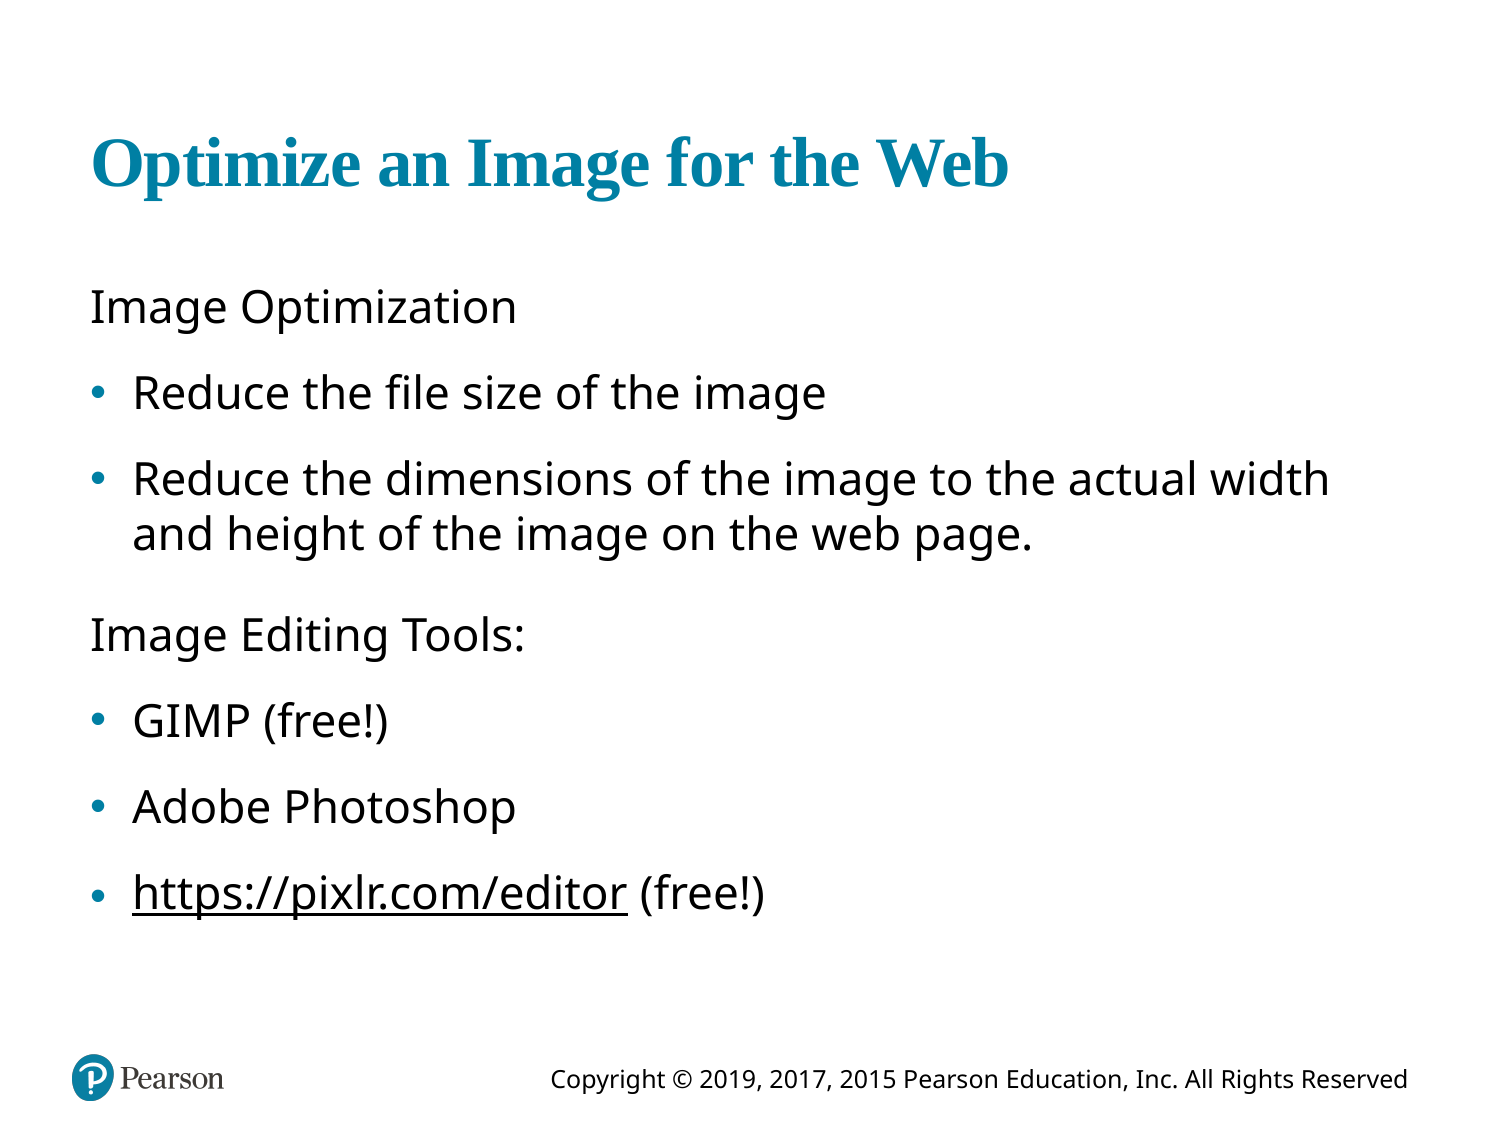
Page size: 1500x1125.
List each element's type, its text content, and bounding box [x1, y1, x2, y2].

picture [72, 1087, 83, 1101]
list Image Editing Tools: G I M P (free!) Adobe Photoshop https://pixlr.com/editor (free!) [75, 590, 1425, 946]
title Optimize an Image for the Web [75, 0, 1425, 216]
list Image Optimization Reduce the file size of the image Reduce the dimensions of the image to the actual width and height of the image on the web page. [75, 262, 1425, 590]
picture [80, 1063, 106, 1088]
picture [98, 1054, 224, 1101]
picture [72, 1054, 88, 1070]
